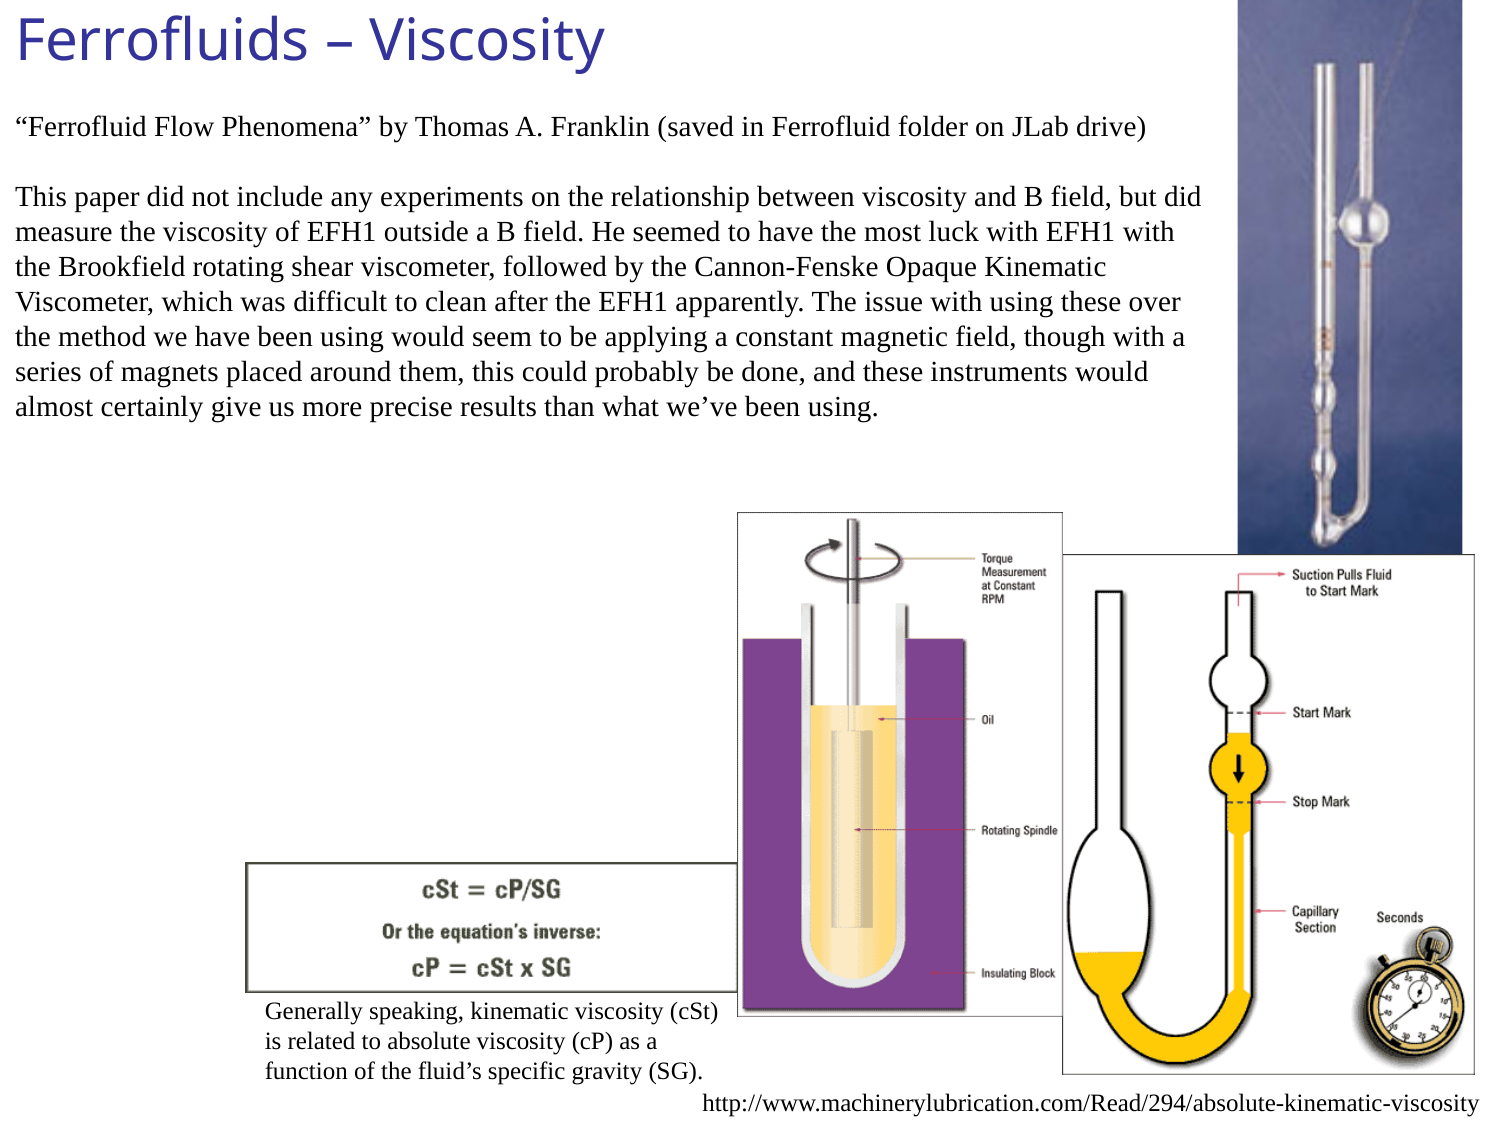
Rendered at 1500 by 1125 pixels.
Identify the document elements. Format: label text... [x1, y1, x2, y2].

title Ferrofluids – Viscosity [0, 0, 1235, 76]
picture [245, 0, 1476, 1076]
text_box http://www.machinerylubrication.com/Read/294/absolute-kinematic-viscosity [687, 1079, 1500, 1125]
list “Ferrofluid Flow Phenomena” by Thomas A. Franklin (saved in Ferrofluid folder on JLab drive) This paper did not include any experiments on the relationship between viscosity and B field, but did measure the viscosity of EFH1 outside a B field. He seemed to have the most luck with EFH1 with the Brookfield rotating shear viscometer, followed by the Cannon-Fenske Opaque Kinematic Viscometer, which was difficult to clean after the EFH1 apparently. The issue with using these over the method we have been using would seem to be applying a constant magnetic field, though with a series of magnets placed around them, this could probably be done, and these instruments would almost certainly give us more precise results than what we’ve been using. [0, 99, 1226, 753]
text_box Generally speaking, kinematic viscosity (cSt) is related to absolute viscosity (cP) as a function of the fluid’s specific gravity (SG). [249, 1002, 750, 1093]
